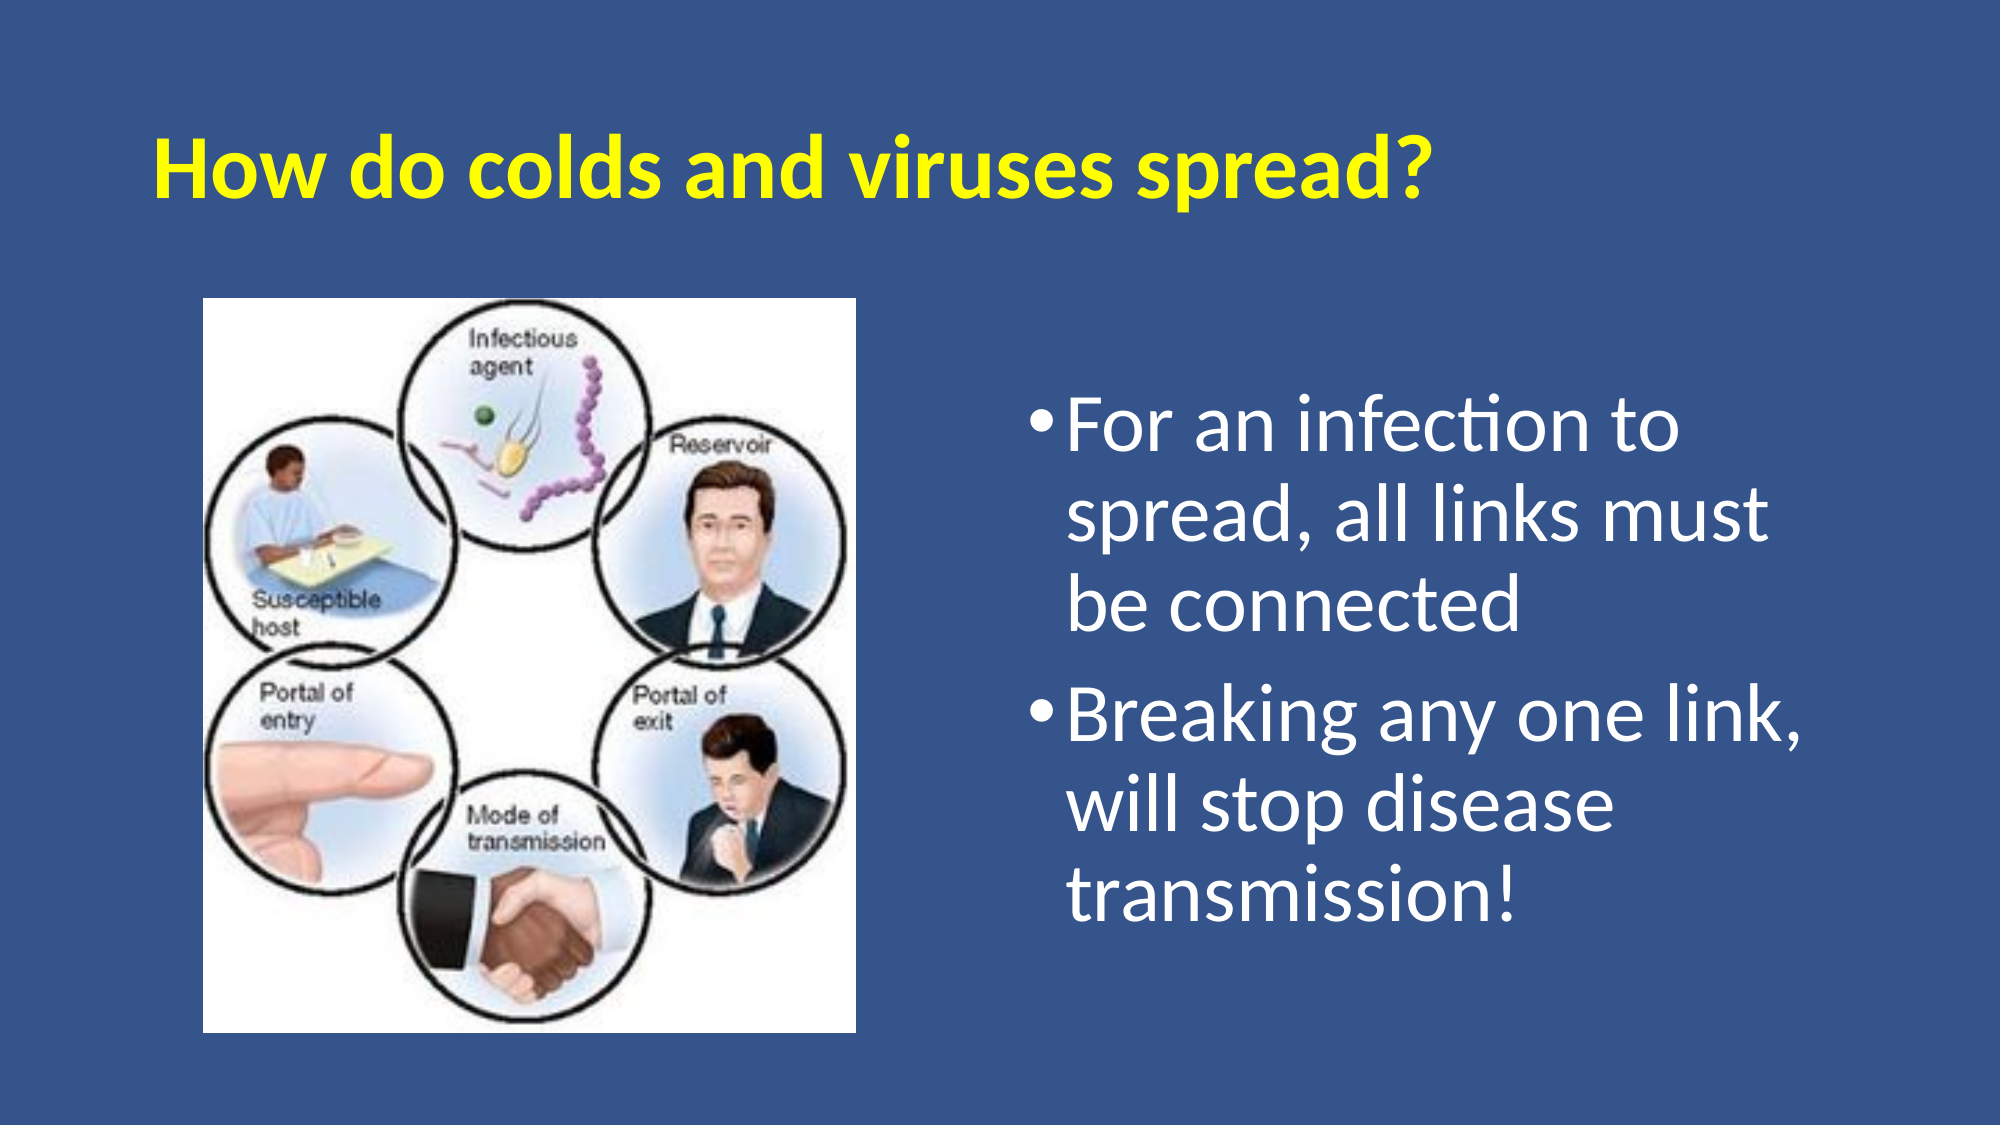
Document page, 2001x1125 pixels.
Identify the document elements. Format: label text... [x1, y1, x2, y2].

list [203, 298, 856, 1033]
list For an infection to spread, all links must be connected Breaking any one link, will stop disease transmission! [1012, 371, 1863, 1016]
title How do colds and viruses spread? [137, 59, 1863, 278]
